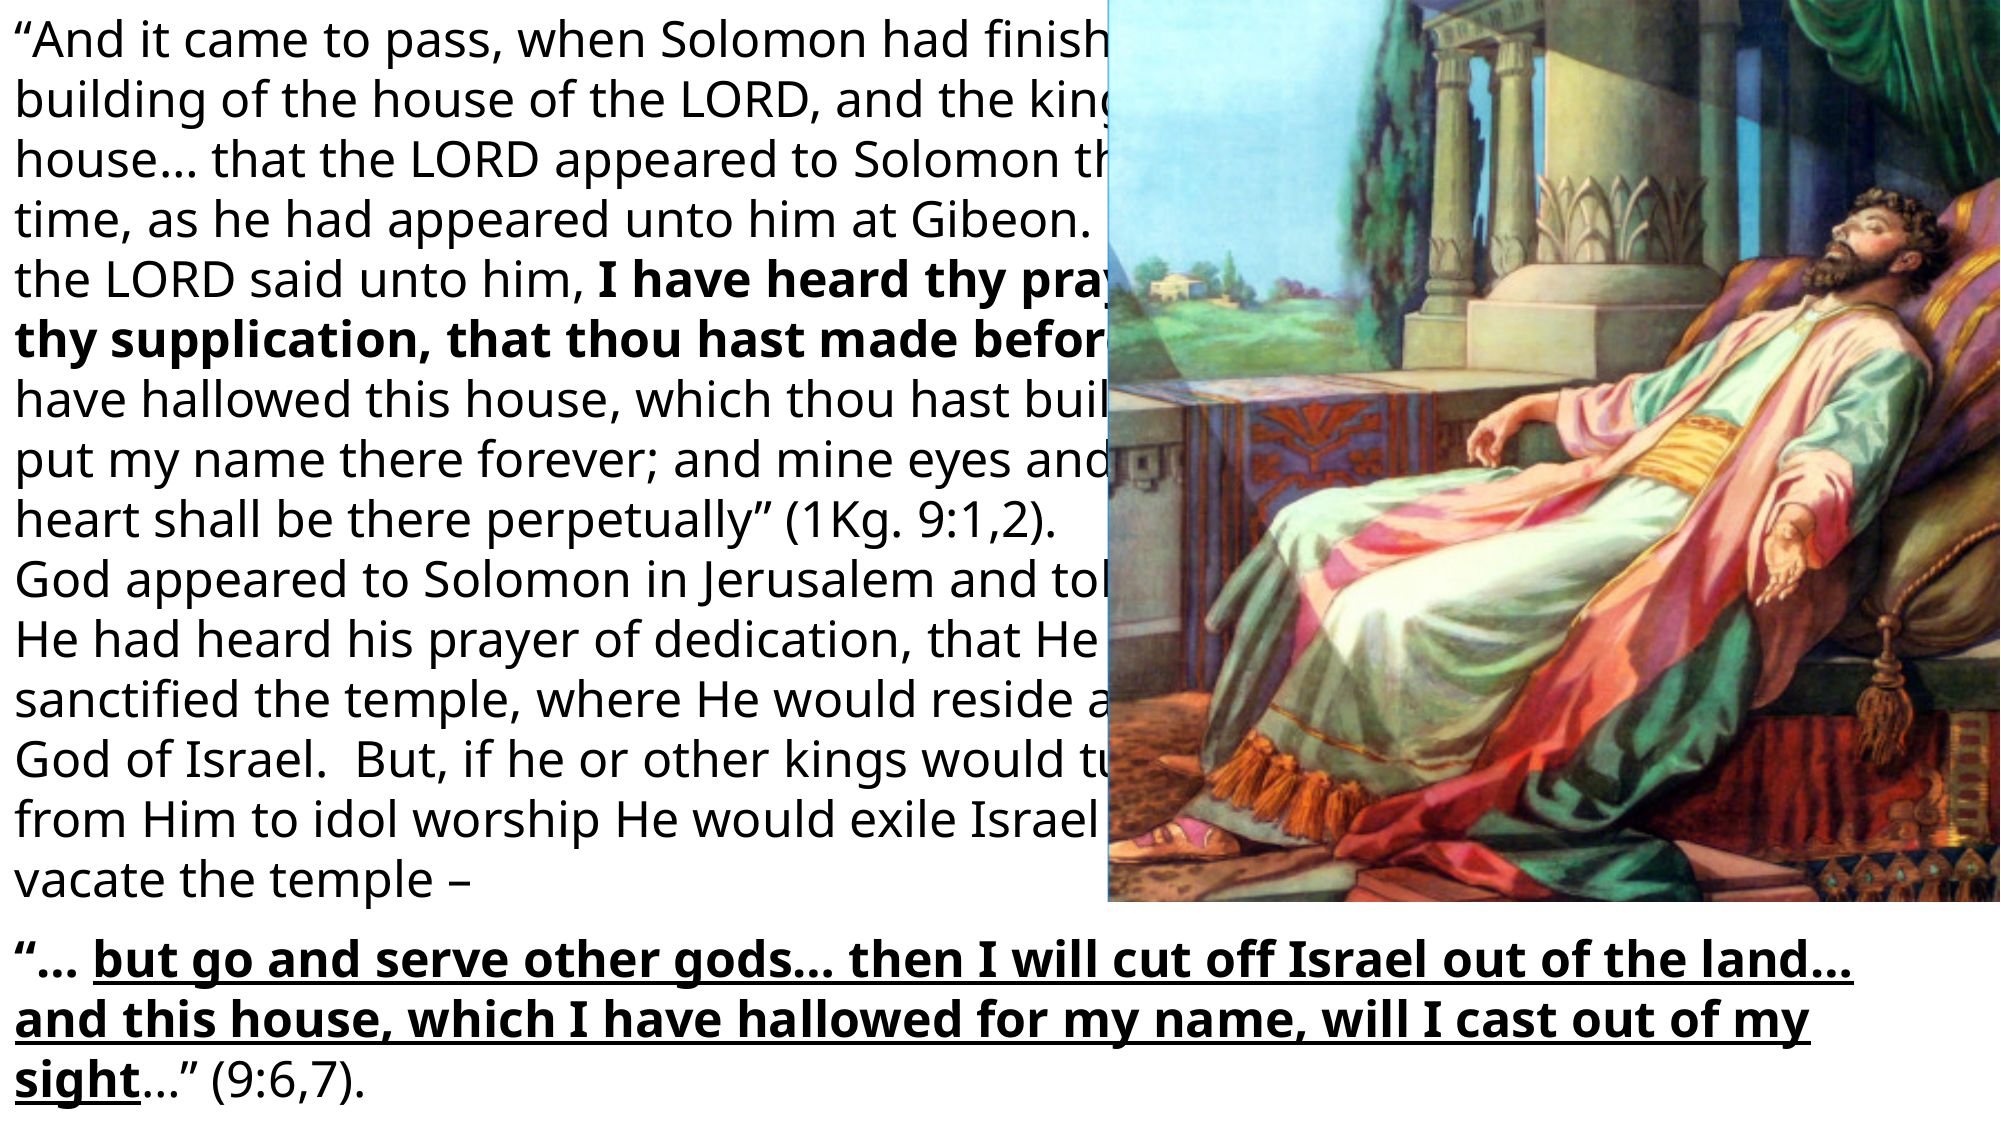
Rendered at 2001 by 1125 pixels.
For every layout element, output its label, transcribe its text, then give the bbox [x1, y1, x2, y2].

text_box “And it came to pass, when Solomon had finished the building of the house of the LORD, and the king’s house… that the LORD appeared to Solomon the [2nd] time, as he had appeared unto him at Gibeon. And the LORD said unto him, I have heard thy prayer and thy supplication, that thou hast made before me: I have hallowed this house, which thou hast built, to put my name there forever; and mine eyes and mine heart shall be there perpetually” (1Kg. 9:1,2). God appeared to Solomon in Jerusalem and told him He had heard his prayer of dedication, that He had sanctified the temple, where He would reside as the God of Israel. But, if he or other kings would turn from Him to idol worship He would exile Israel and vacate the temple – “… but go and serve other gods… then I will cut off Israel out of the land… and this house, which I have hallowed for my name, will I cast out of my sight…” (9:6,7). [0, 0, 1975, 1115]
picture [1107, 0, 2000, 902]
